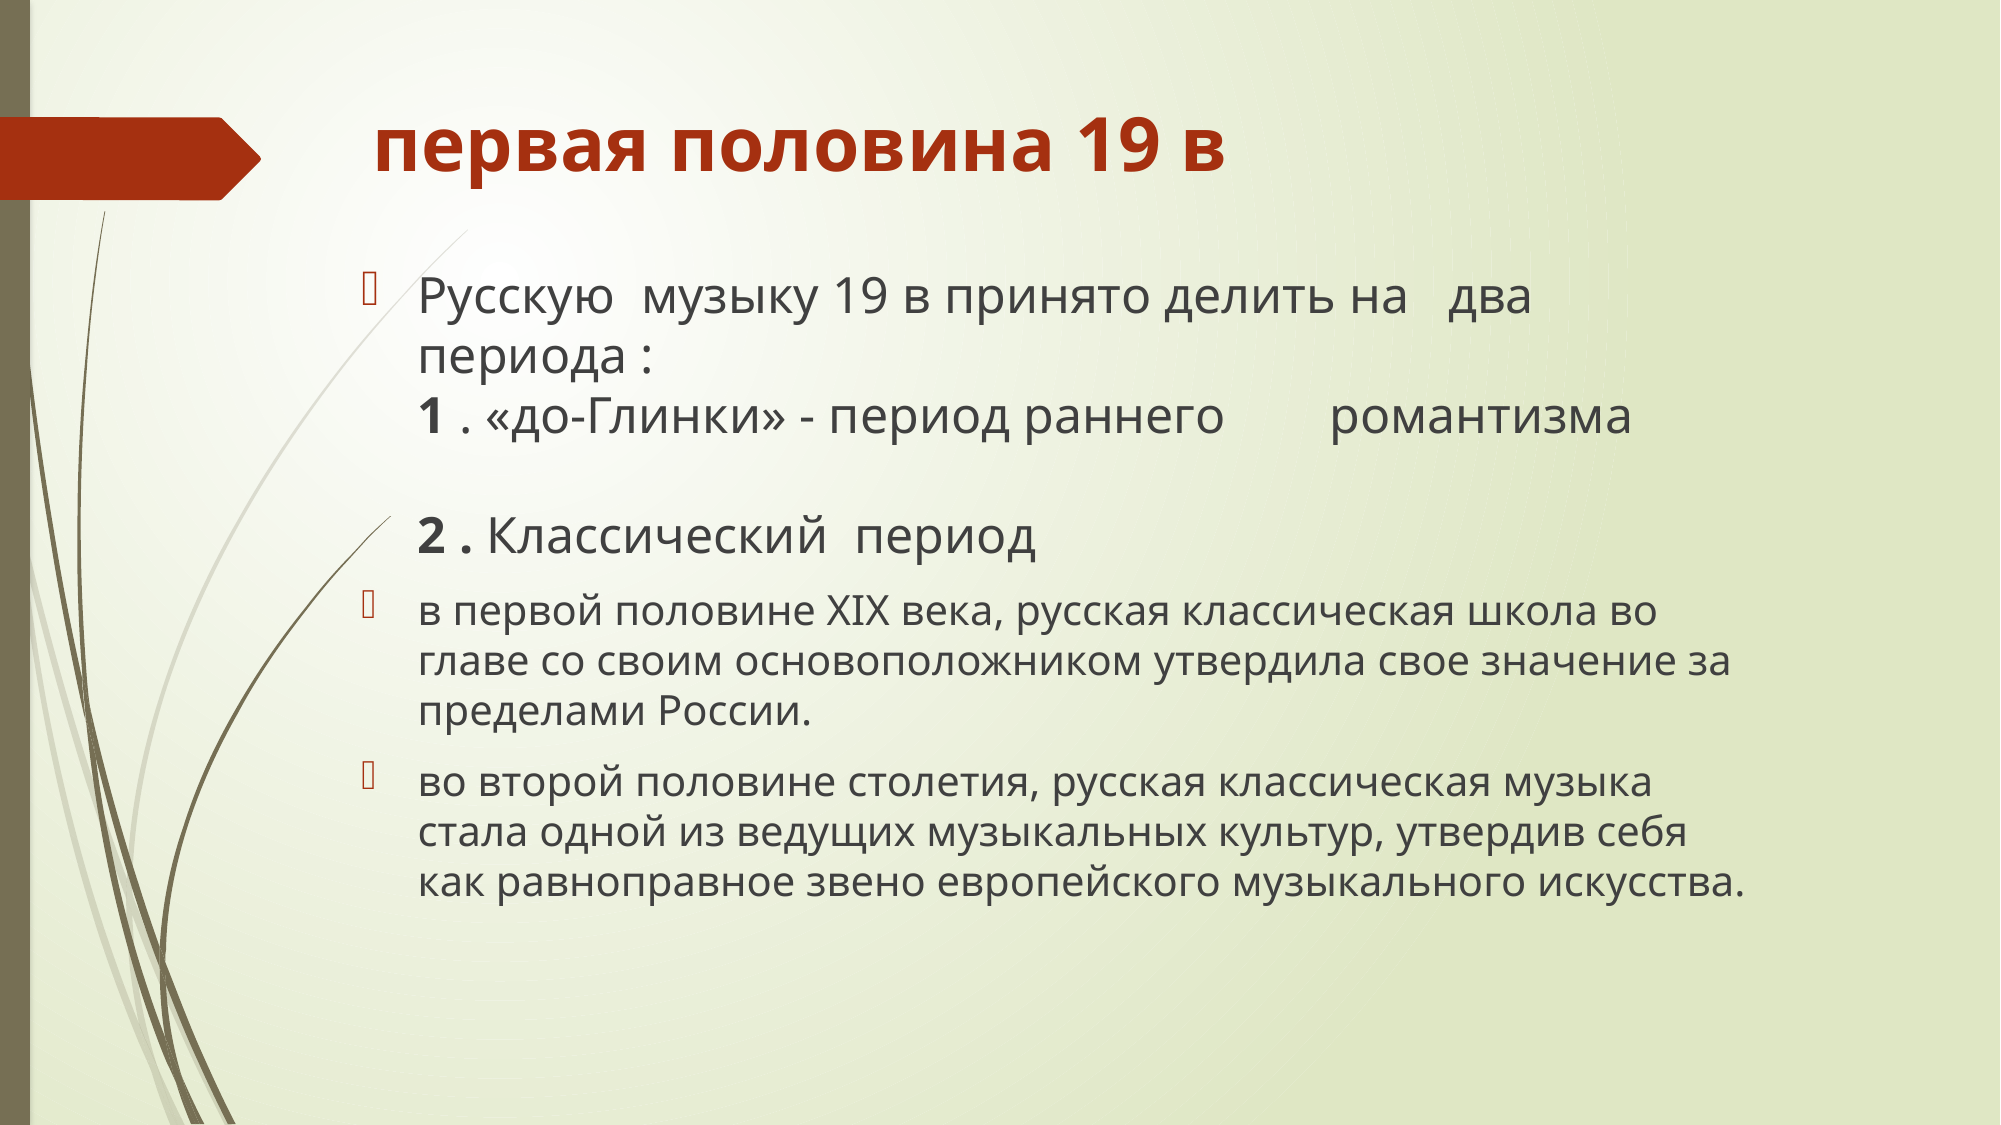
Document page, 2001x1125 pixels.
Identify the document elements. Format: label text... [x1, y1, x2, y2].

title первая половина 19 в [338, 88, 1289, 214]
list Русскую музыку 19 в принято делить на два периода : 1 . «до-Глинки» - период раннего романтизма 2 . Классический период в первой половине XIX века, русская классическая школа во главе со своим основоположником утвердила свое значение за пределами России. во второй половине столетия, русская классическая музыка стала одной из ведущих музыкальных культур, утвердив себя как равноправное звено европейского музыкального искусства. [346, 255, 1765, 970]
